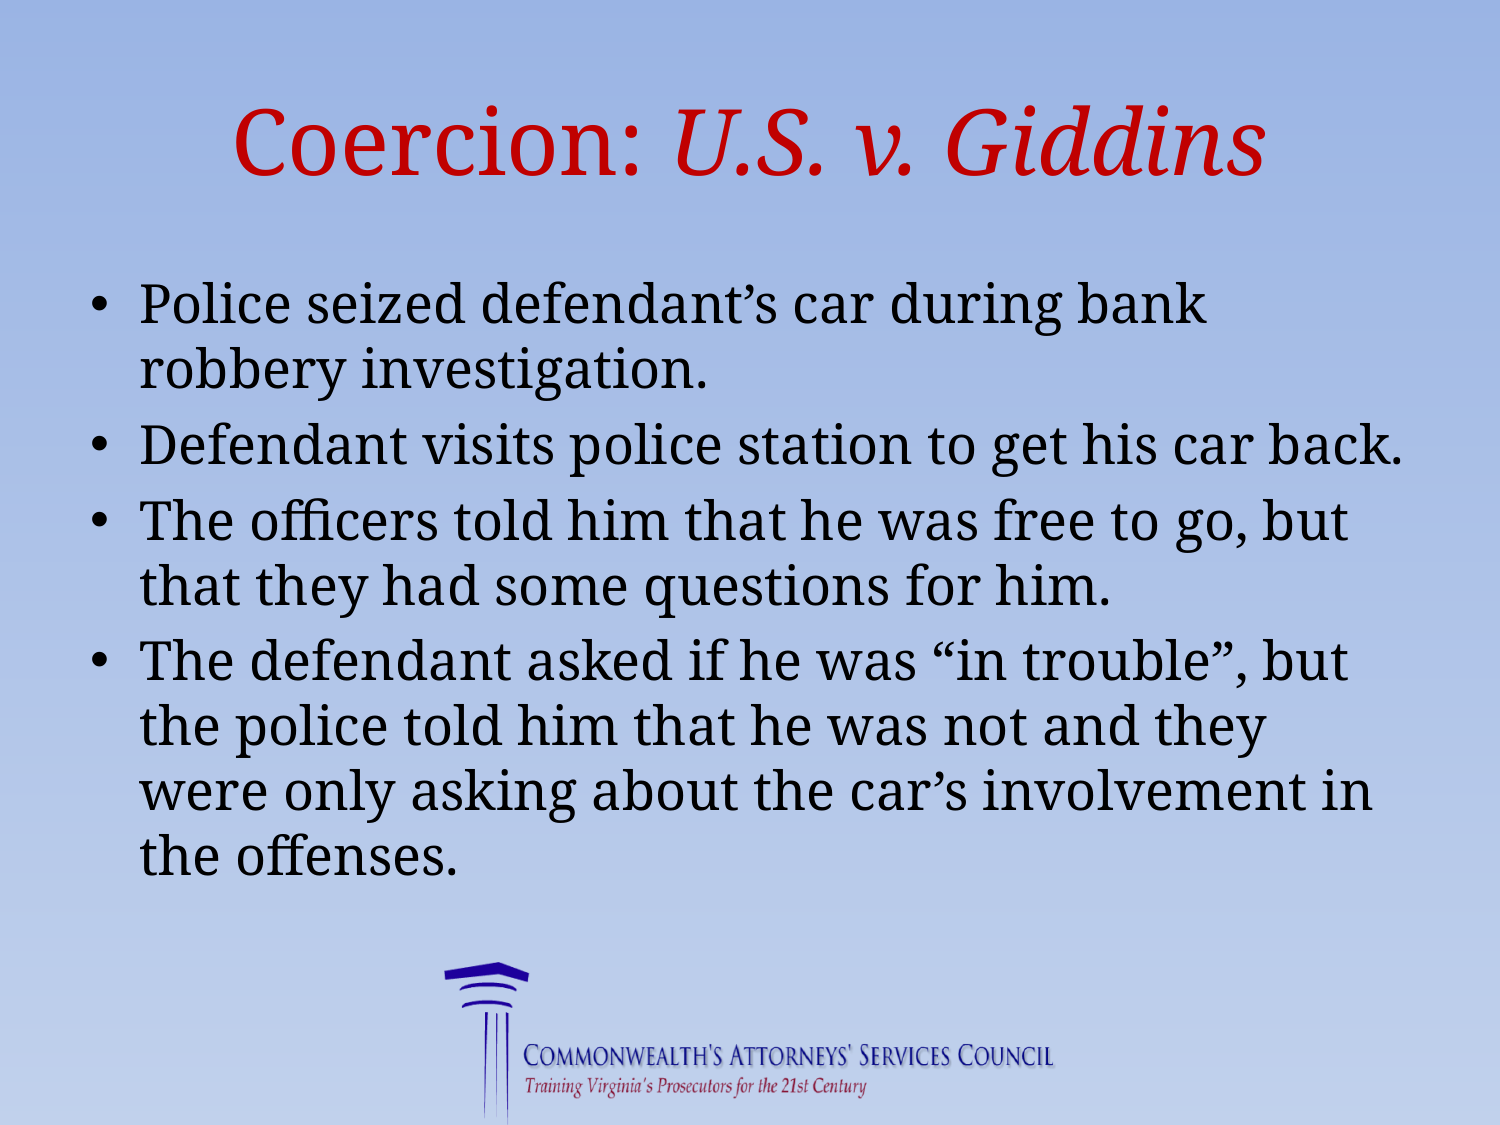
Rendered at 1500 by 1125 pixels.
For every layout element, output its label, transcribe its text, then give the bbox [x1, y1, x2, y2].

list Police seized defendant’s car during bank robbery investigation. Defendant visits police station to get his car back. The officers told him that he was free to go, but that they had some questions for him. The defendant asked if he was “in trouble”, but the police told him that he was not and they were only asking about the car’s involvement in the offenses. [75, 262, 1425, 950]
title Coercion: U.S. v. Giddins [75, 45, 1425, 233]
picture [444, 962, 1056, 1125]
